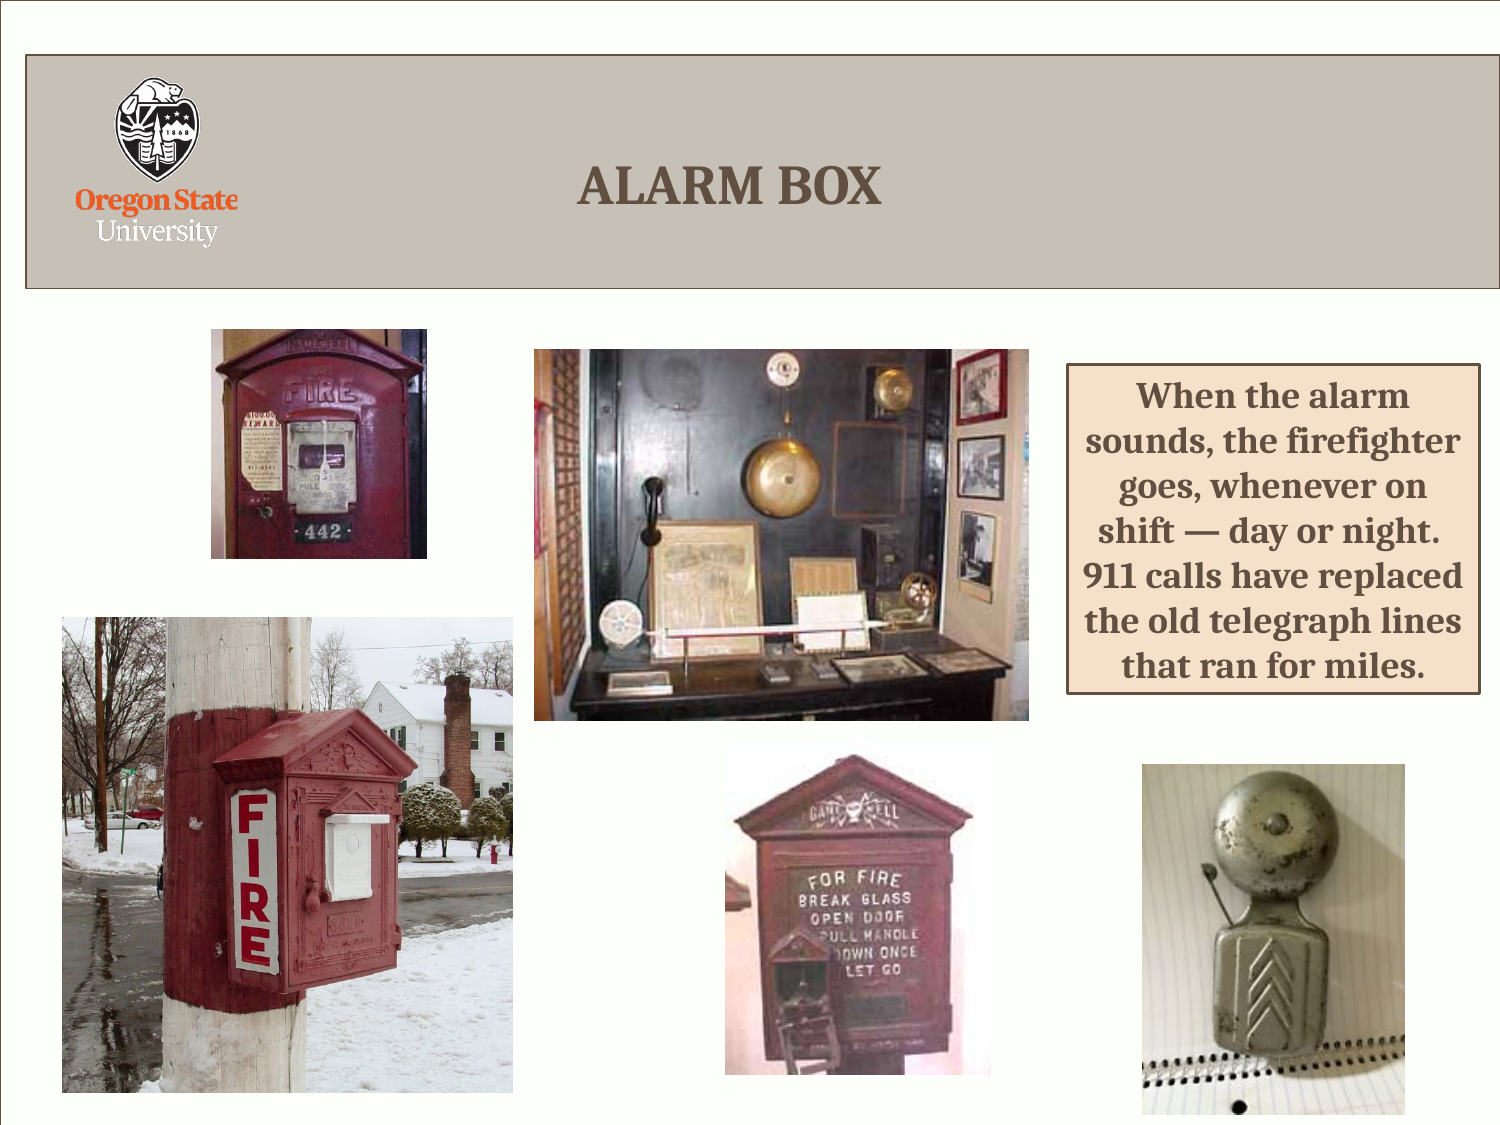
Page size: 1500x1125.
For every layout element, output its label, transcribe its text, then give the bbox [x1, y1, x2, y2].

picture [724, 741, 991, 1076]
picture [534, 349, 1030, 722]
picture [1142, 764, 1406, 1115]
picture [75, 76, 238, 248]
text_box When the alarm sounds, the firefighter goes, whenever on shift — day or night. 911 calls have replaced the old telegraph lines that ran for miles. [1067, 364, 1480, 694]
text_box [26, 54, 1500, 289]
picture [210, 329, 427, 560]
text_box ALARM BOX [562, 140, 1309, 254]
picture [62, 616, 513, 1094]
